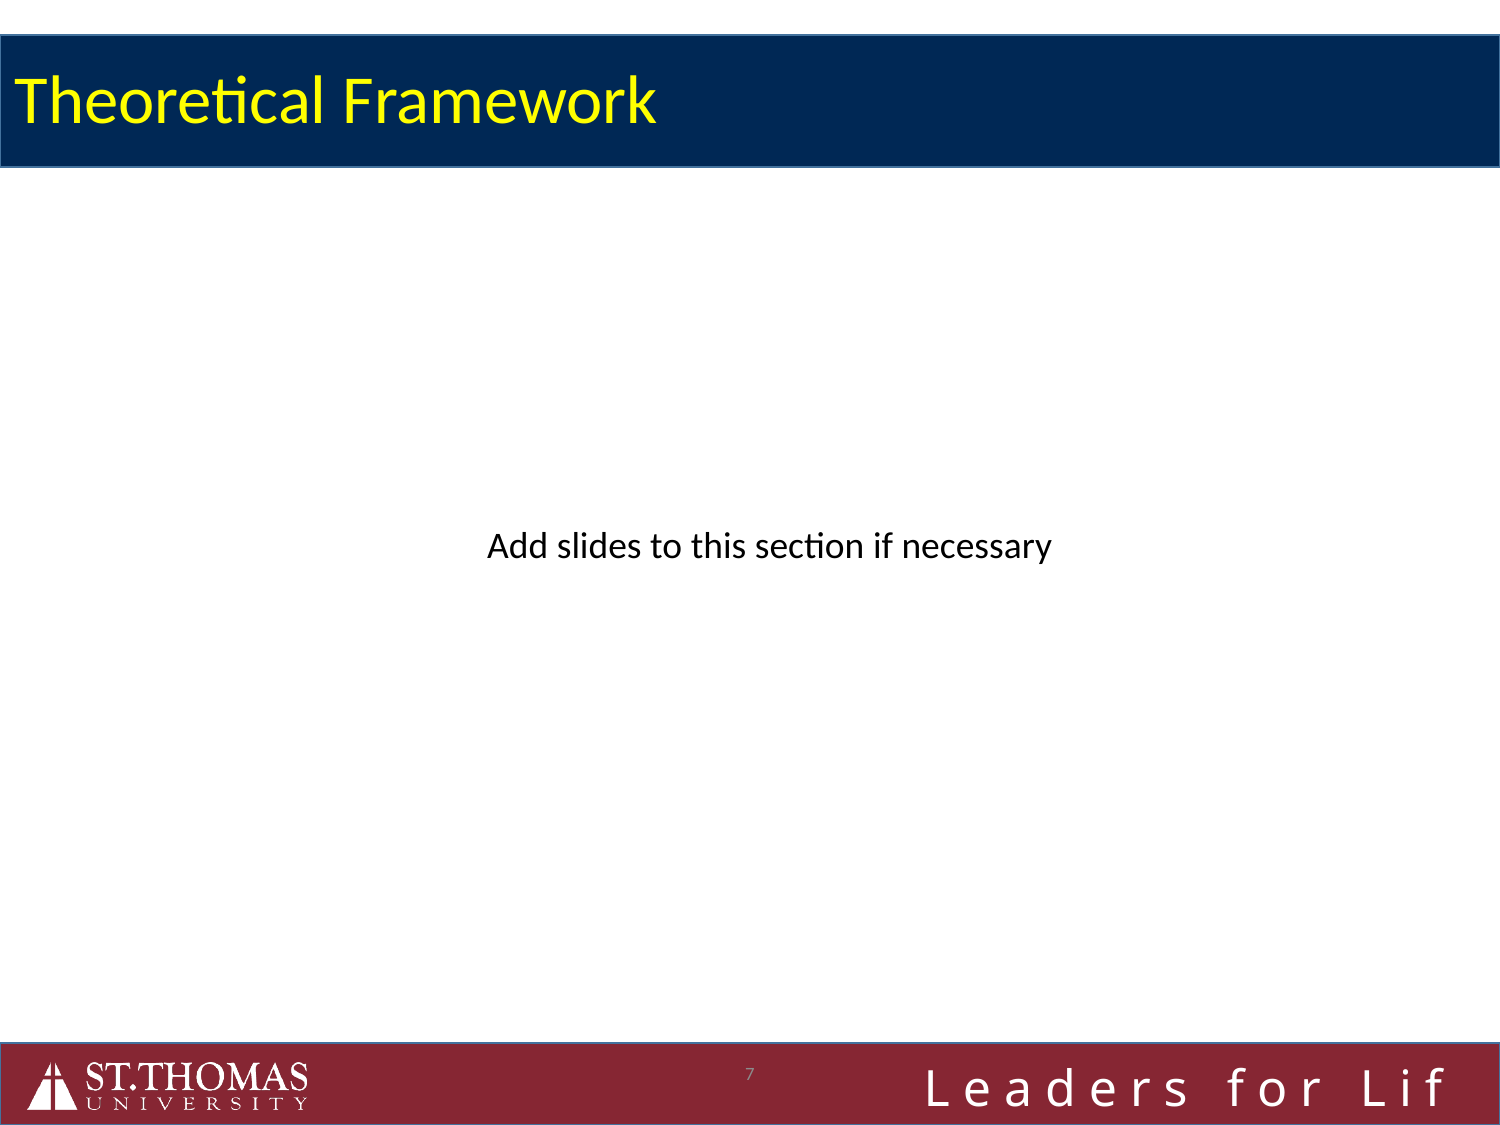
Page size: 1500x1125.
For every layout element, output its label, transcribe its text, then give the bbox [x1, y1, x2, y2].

text_box L e a d e r s f o r L i f e [875, 1049, 1458, 1125]
text_box [0, 1042, 875, 1125]
footer 7 [496, 1042, 1004, 1103]
text_box Theoretical Framework [0, 34, 1500, 168]
picture [27, 1062, 307, 1113]
text_box [1004, 1042, 1500, 1125]
text_box Add slides to this section if necessary [472, 514, 1068, 574]
